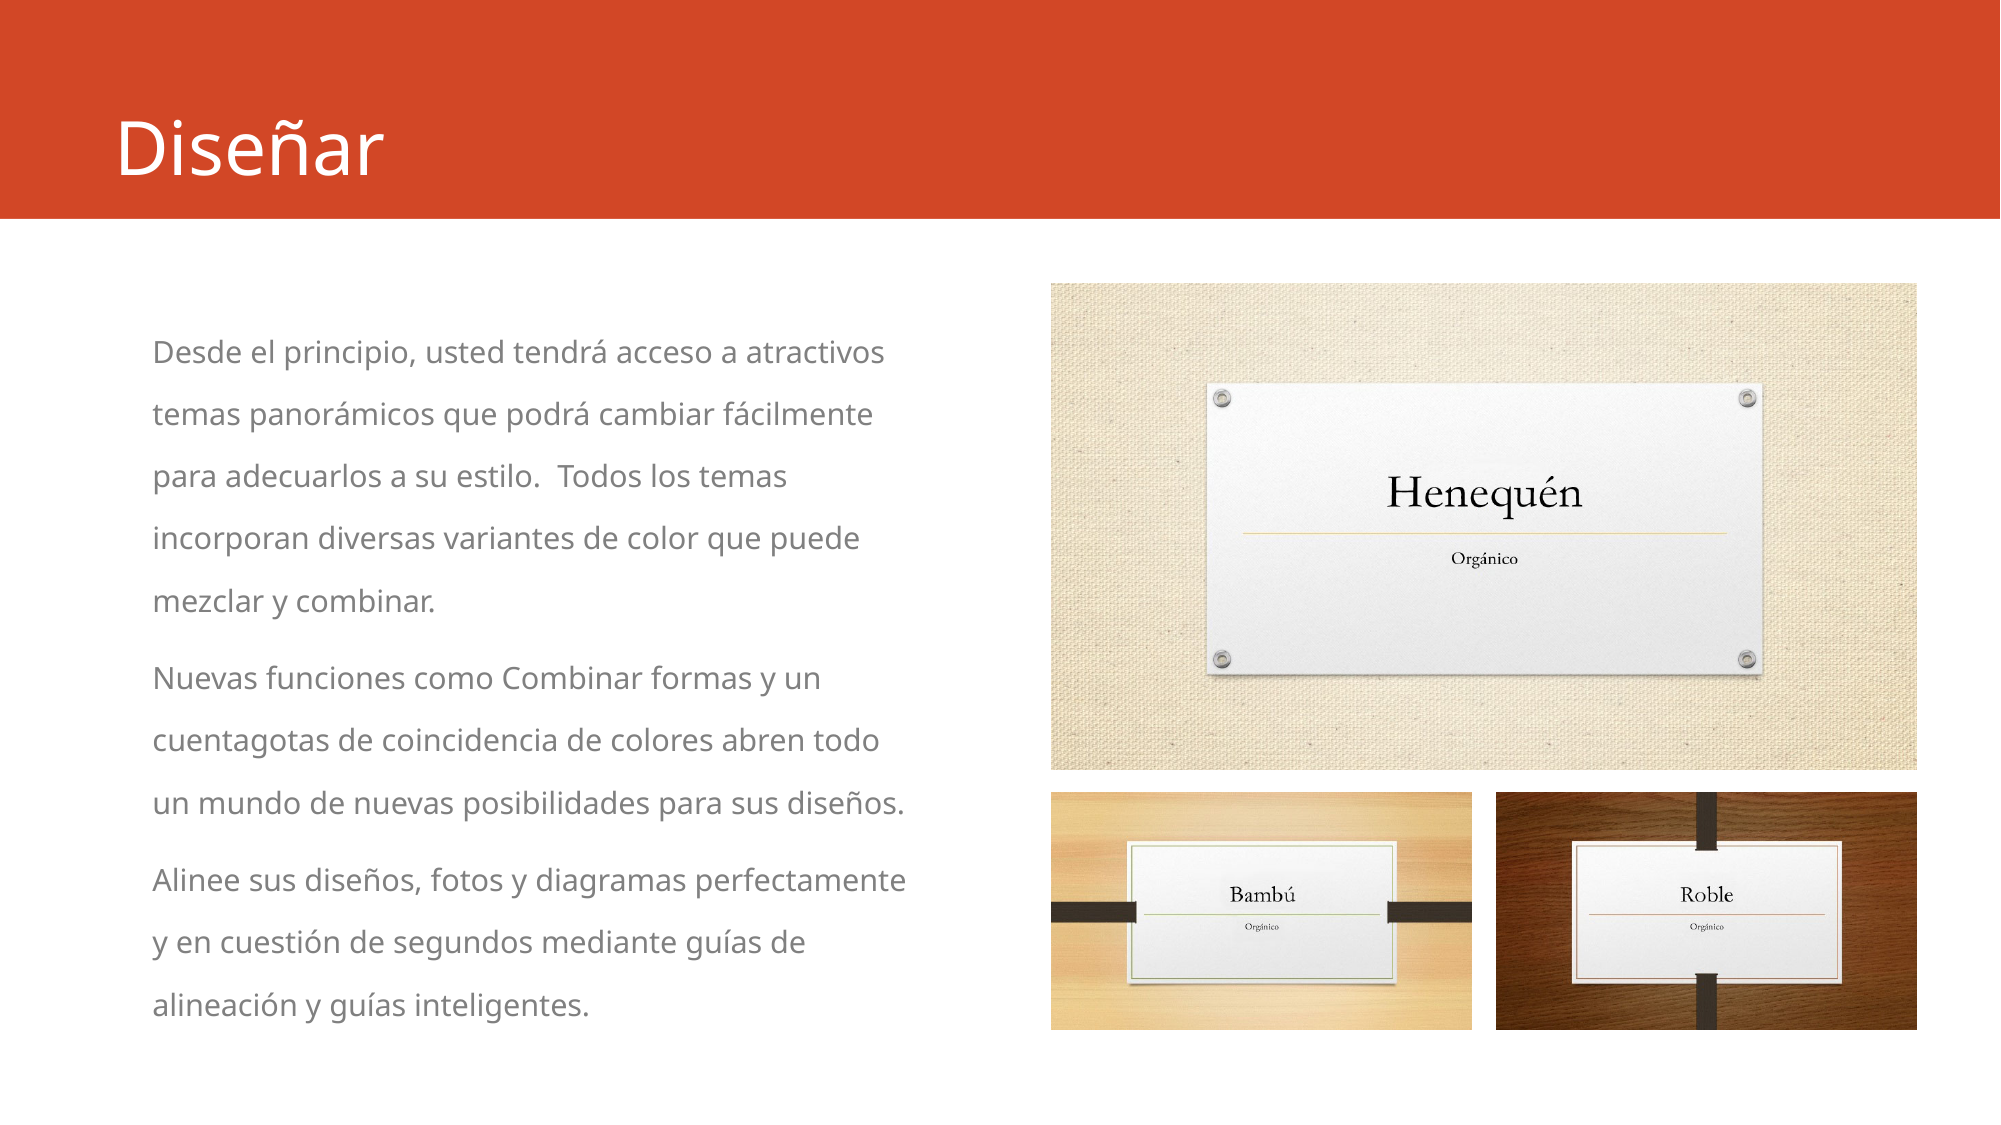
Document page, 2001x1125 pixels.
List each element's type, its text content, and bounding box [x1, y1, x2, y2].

list Desde el principio, usted tendrá acceso a atractivos temas panorámicos que podrá cambiar fácilmente para adecuarlos a su estilo. Todos los temas incorporan diversas variantes de color que puede mezclar y combinar. Nuevas funciones como Combinar formas y un cuentagotas de coincidencia de colores abren todo un mundo de nuevas posibilidades para sus diseños. Alinee sus diseños, fotos y diagramas perfectamente y en cuestión de segundos mediante guías de alineación y guías inteligentes. [137, 299, 938, 1068]
picture [1051, 792, 1472, 1030]
picture [1496, 792, 1917, 1030]
picture [1051, 283, 1917, 770]
title Diseñar [99, 0, 1863, 199]
